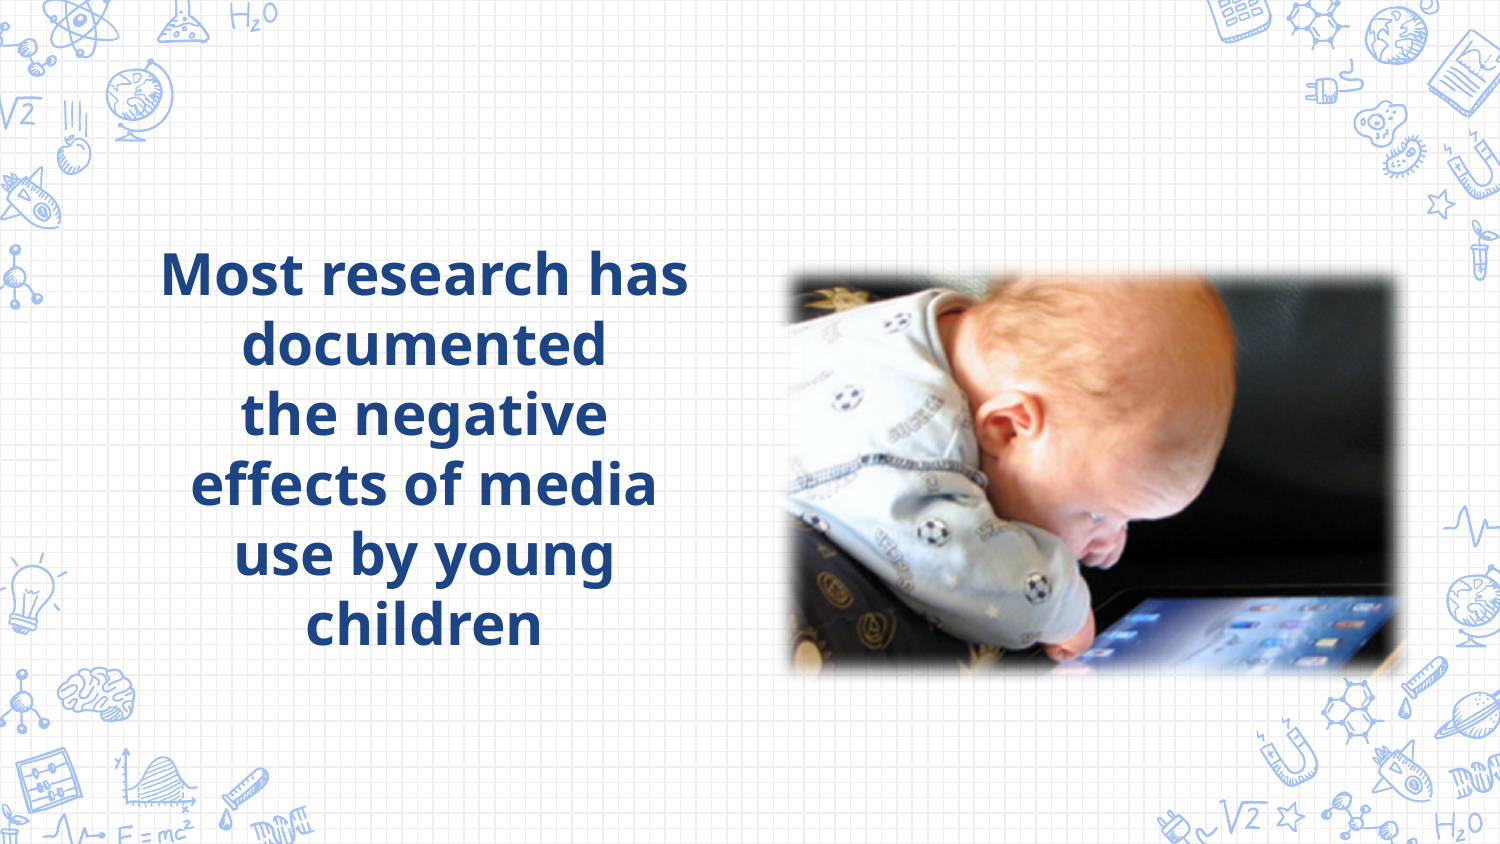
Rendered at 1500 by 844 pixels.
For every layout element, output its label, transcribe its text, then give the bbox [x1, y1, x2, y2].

list Most research has documented the negative effects of media use by young children [125, 209, 725, 685]
picture [774, 259, 1413, 685]
